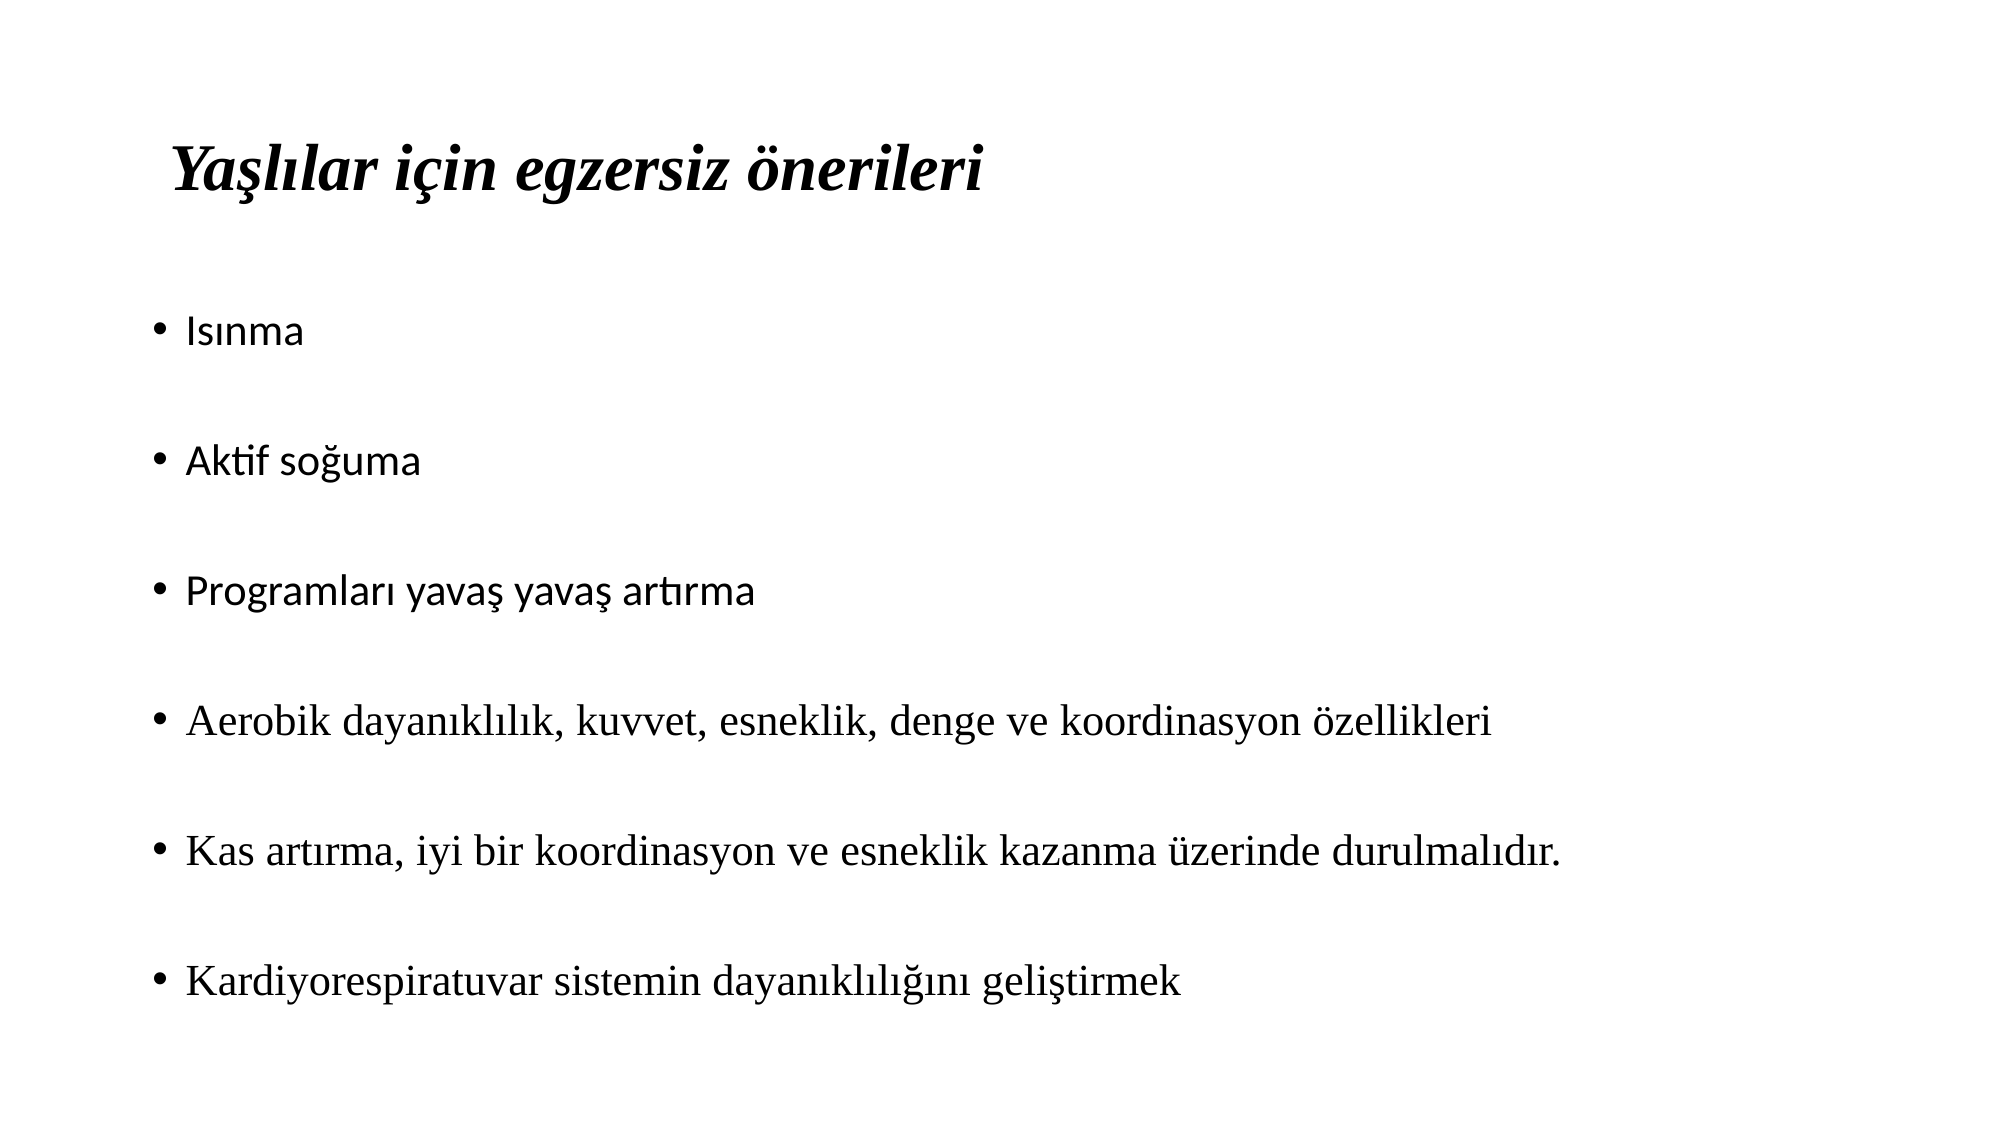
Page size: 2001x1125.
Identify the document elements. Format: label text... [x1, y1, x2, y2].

list Isınma Aktif soğuma Programları yavaş yavaş artırma Aerobik dayanıklılık, kuvvet, esneklik, denge ve koordinasyon özellikleri Kas artırma, iyi bir koordinasyon ve esneklik kazanma üzerinde durulmalıdır. Kardiyorespiratuvar sistemin dayanıklılığını geliştirmek [137, 299, 1863, 1014]
title Yaşlılar için egzersiz önerileri [137, 59, 1863, 278]
